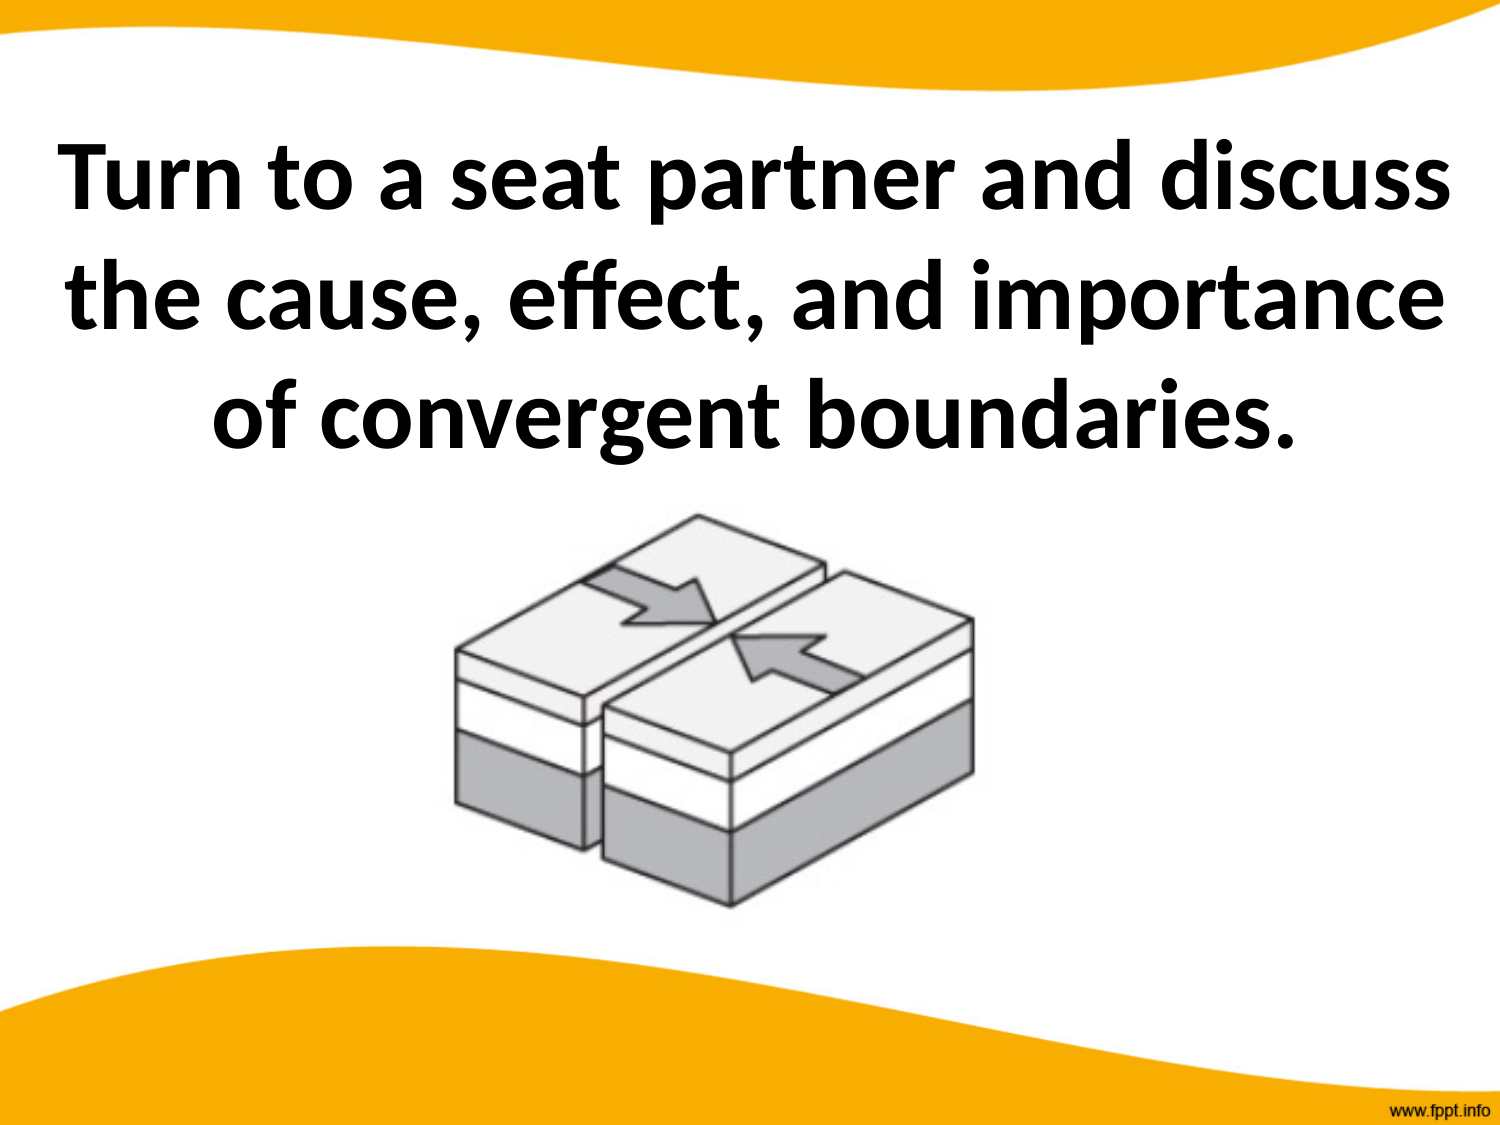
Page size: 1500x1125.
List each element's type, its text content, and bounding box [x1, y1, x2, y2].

text_box Turn to a seat partner and discuss the cause, effect, and importance of convergent boundaries. [33, 101, 1479, 482]
picture [0, 0, 1500, 1125]
